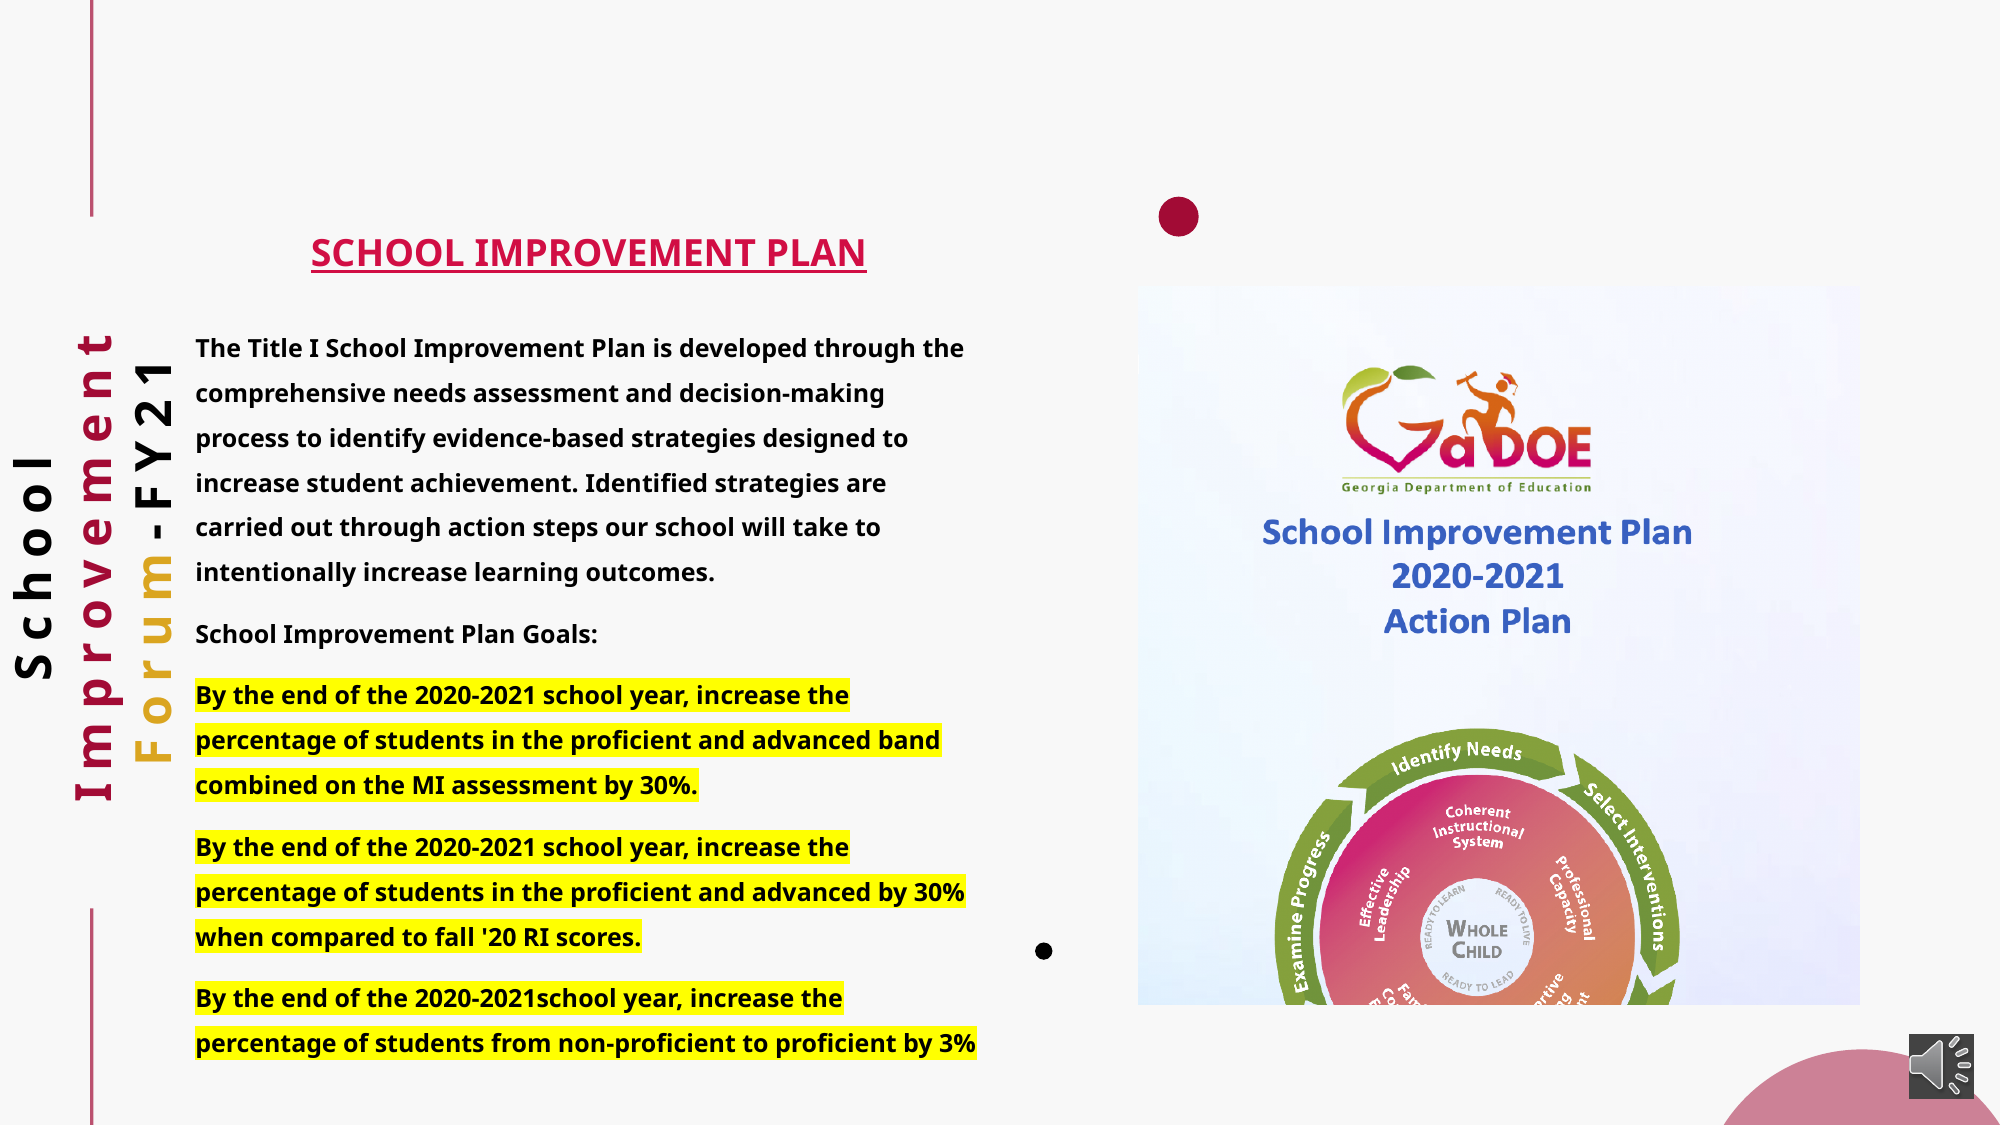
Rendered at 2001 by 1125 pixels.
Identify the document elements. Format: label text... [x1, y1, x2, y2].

picture [1137, 286, 1860, 1005]
picture [1908, 1033, 1975, 1100]
list The Title I School Improvement Plan is developed through the comprehensive needs assessment and decision-making process to identify evidence-based strategies designed to increase student achievement. Identified strategies are carried out through action steps our school will take to intentionally increase learning outcomes. School Improvement Plan Goals: By the end of the 2020-2021 school year, increase the percentage of students in the proficient and advanced band combined on the MI assessment by 30%. By the end of the 2020-2021 school year, increase the percentage of students in the proficient and advanced by 30% when compared to fall '20 RI scores. By the end of the 2020-2021school year, increase the percentage of students from non-proficient to proficient by 3% [180, 309, 998, 1104]
title School Improvement Plan [180, 126, 998, 309]
